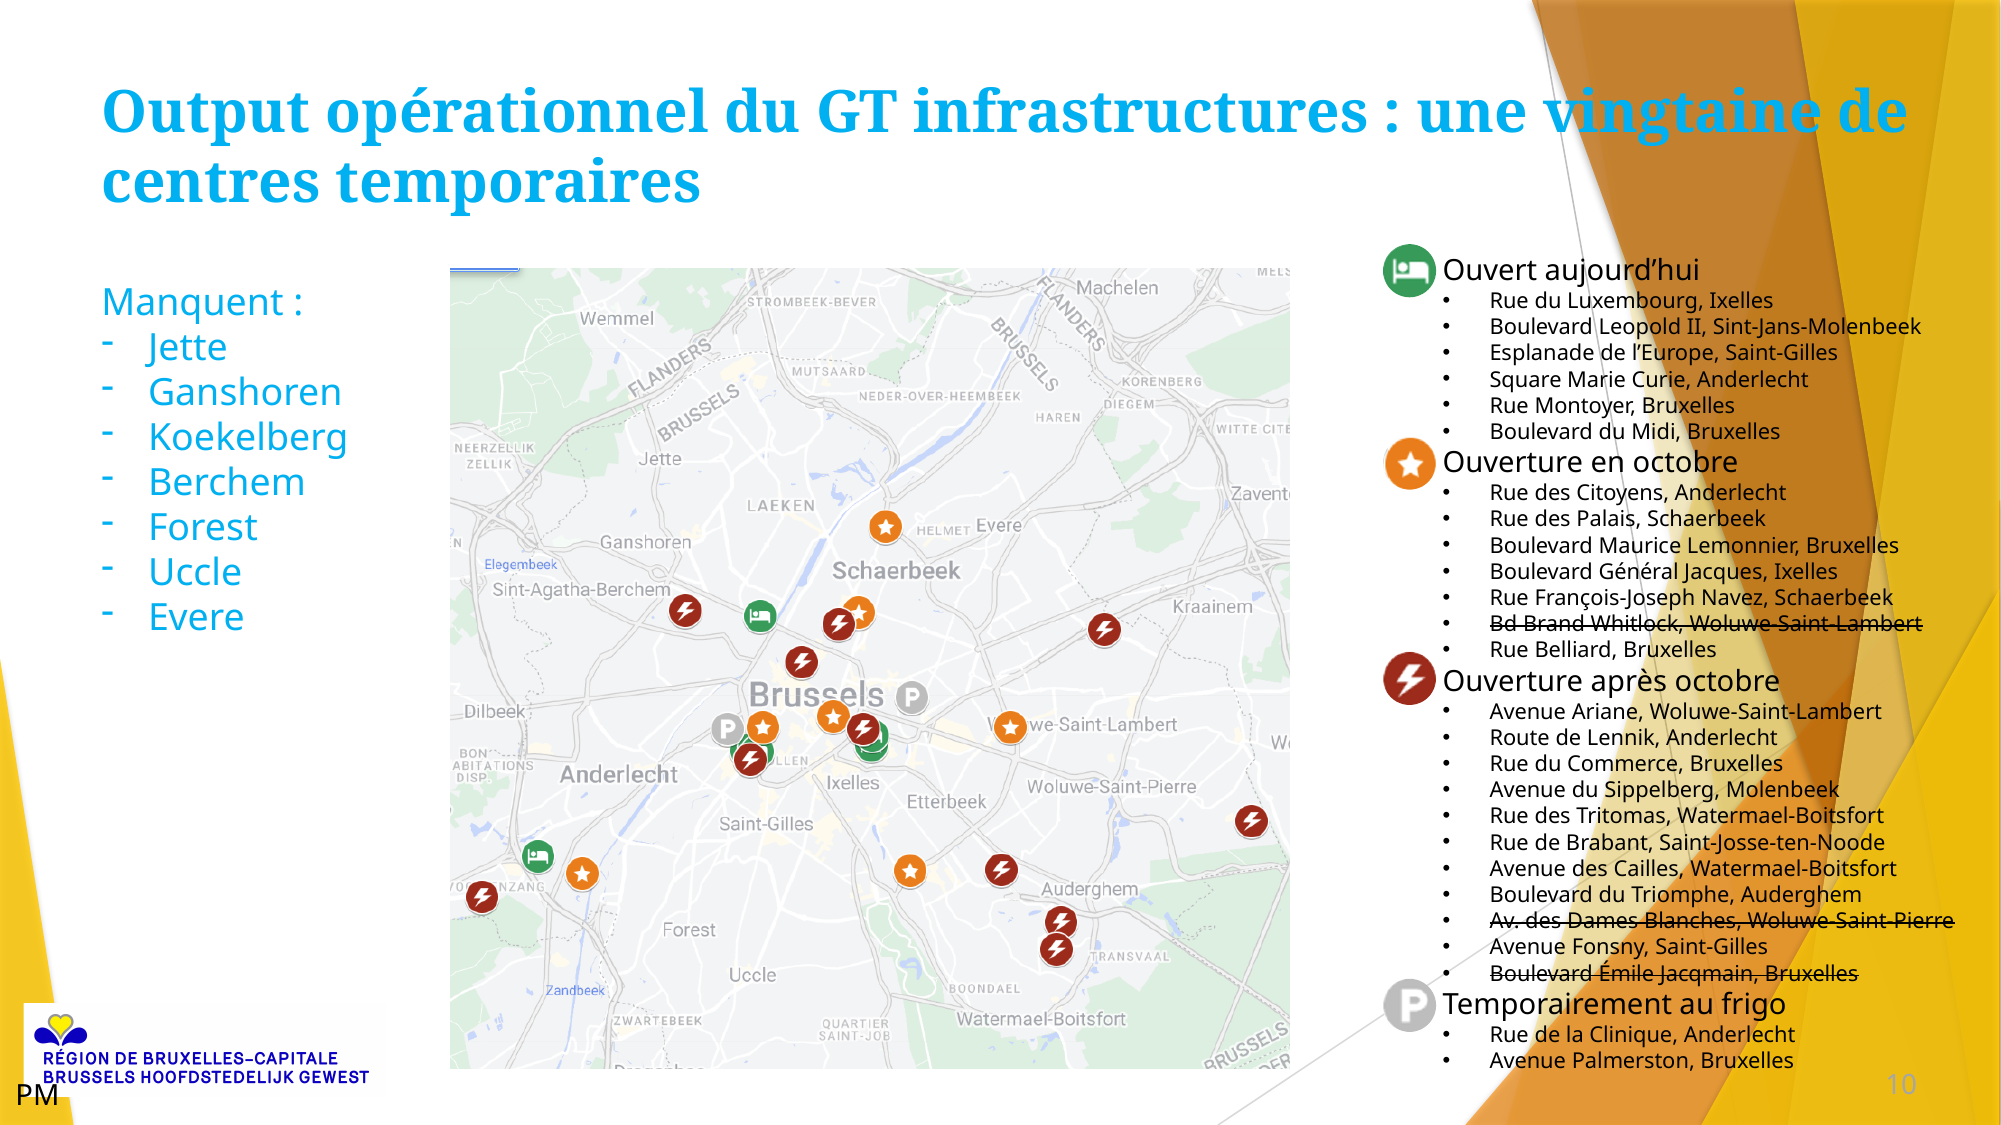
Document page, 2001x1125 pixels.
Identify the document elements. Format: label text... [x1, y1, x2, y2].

picture [1382, 243, 1437, 298]
text_box Ouvert aujourd’hui Rue du Luxembourg, Ixelles Boulevard Leopold II, Sint-Jans-Molenbeek Esplanade de l’Europe, Saint-Gilles Square Marie Curie, Anderlecht Rue Montoyer, Bruxelles Boulevard du Midi, Bruxelles Ouverture en octobre Rue des Citoyens, Anderlecht Rue des Palais, Schaerbeek Boulevard Maurice Lemonnier, Bruxelles Boulevard Général Jacques, Ixelles Rue François-Joseph Navez, Schaerbeek Bd Brand Whitlock, Woluwe-Saint-Lambert Rue Belliard, Bruxelles Ouverture après octobre Avenue Ariane, Woluwe-Saint-Lambert Route de Lennik, Anderlecht Rue du Commerce, Bruxelles Avenue du Sippelberg, Molenbeek Rue des Tritomas, Watermael-Boitsfort Rue de Brabant, Saint-Josse-ten-Noode Avenue des Cailles, Watermael-Boitsfort Boulevard du Triomphe, Auderghem Av. des Dames Blanches, Woluwe-Saint-Pierre Avenue Fonsny, Saint-Gilles Boulevard Émile Jacqmain, Bruxelles Temporairement au frigo Rue de la Clinique, Anderlecht Avenue Palmerston, Bruxelles [1427, 244, 1993, 1081]
text_box PM [0, 1068, 75, 1119]
picture [449, 268, 1290, 1070]
text_box Manquent : Jette Ganshoren Koekelberg Berchem Forest Uccle Evere [86, 270, 406, 646]
picture [1382, 978, 1437, 1033]
picture [1382, 436, 1437, 491]
picture [1382, 651, 1437, 706]
picture [23, 1003, 386, 1097]
text_box Output opérationnel du GT infrastructures : une vingtaine de centres temporaires [86, 65, 1930, 222]
